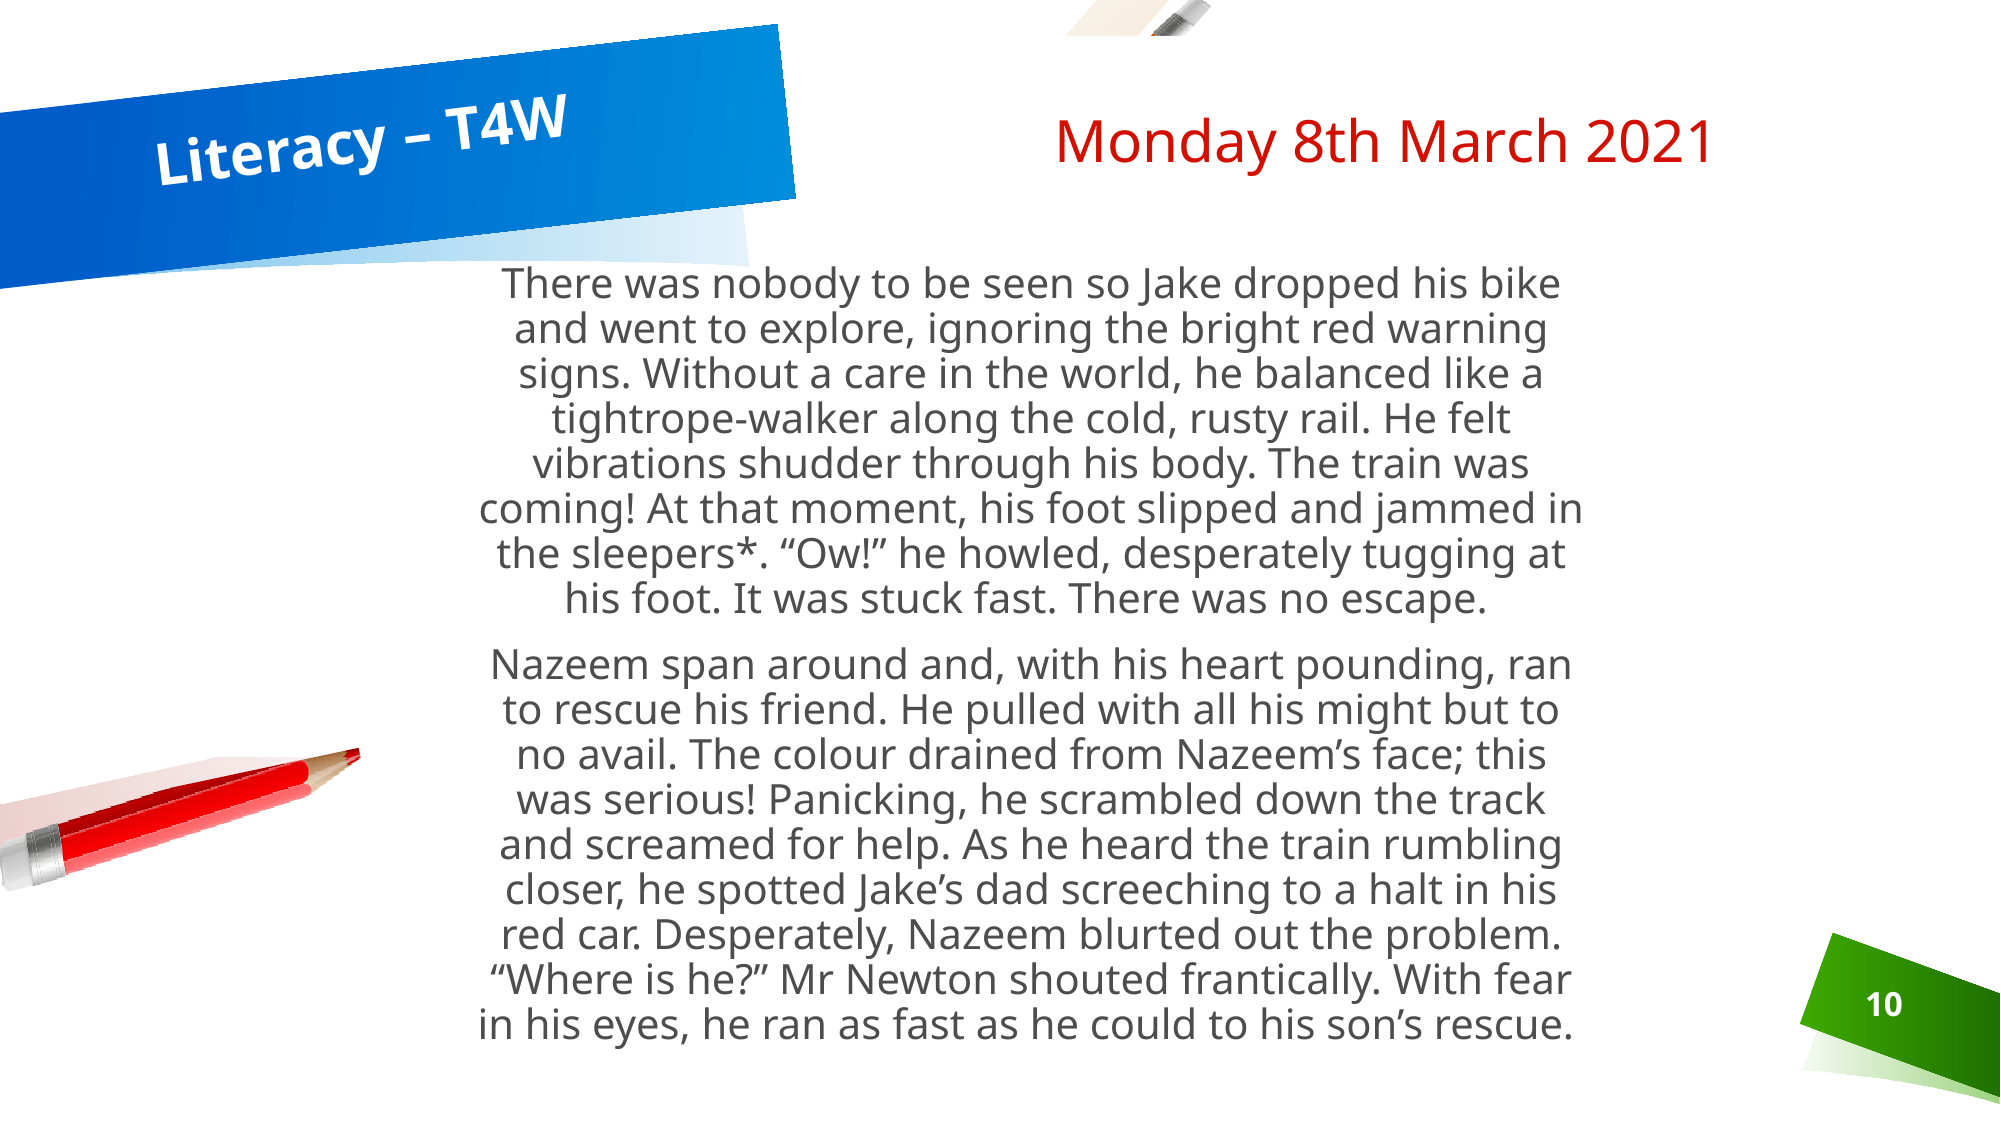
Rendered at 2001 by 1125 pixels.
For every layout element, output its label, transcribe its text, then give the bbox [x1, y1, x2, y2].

list Monday 8th March 2021 [815, 35, 1958, 252]
slide_number 10 [1831, 975, 1937, 1036]
picture [1095, 0, 1217, 35]
picture [0, 747, 373, 894]
text_box There was nobody to be seen so Jake dropped his bike and went to explore, ignoring the bright red warning signs. Without a care in the world, he balanced like a tightrope-walker along the cold, rusty rail. He felt vibrations shudder through his body. The train was coming! At that moment, his foot slipped and jammed in the sleepers*. “Ow!” he howled, desperately tugging at his foot. It was stuck fast. There was no escape. Nazeem span around and, with his heart pounding, ran to rescue his friend. He pulled with all his might but to no avail. The colour drained from Nazeem’s face; this was serious! Panicking, he scrambled down the track and screamed for help. As he heard the train rumbling closer, he spotted Jake’s dad screeching to a halt in his red car. Desperately, Nazeem blurted out the problem. “Where is he?” Mr Newton shouted frantically. With fear in his eyes, he ran as fast as he could to his son’s rescue. [460, 548, 1603, 764]
title Literacy – T4W [0, 60, 742, 364]
